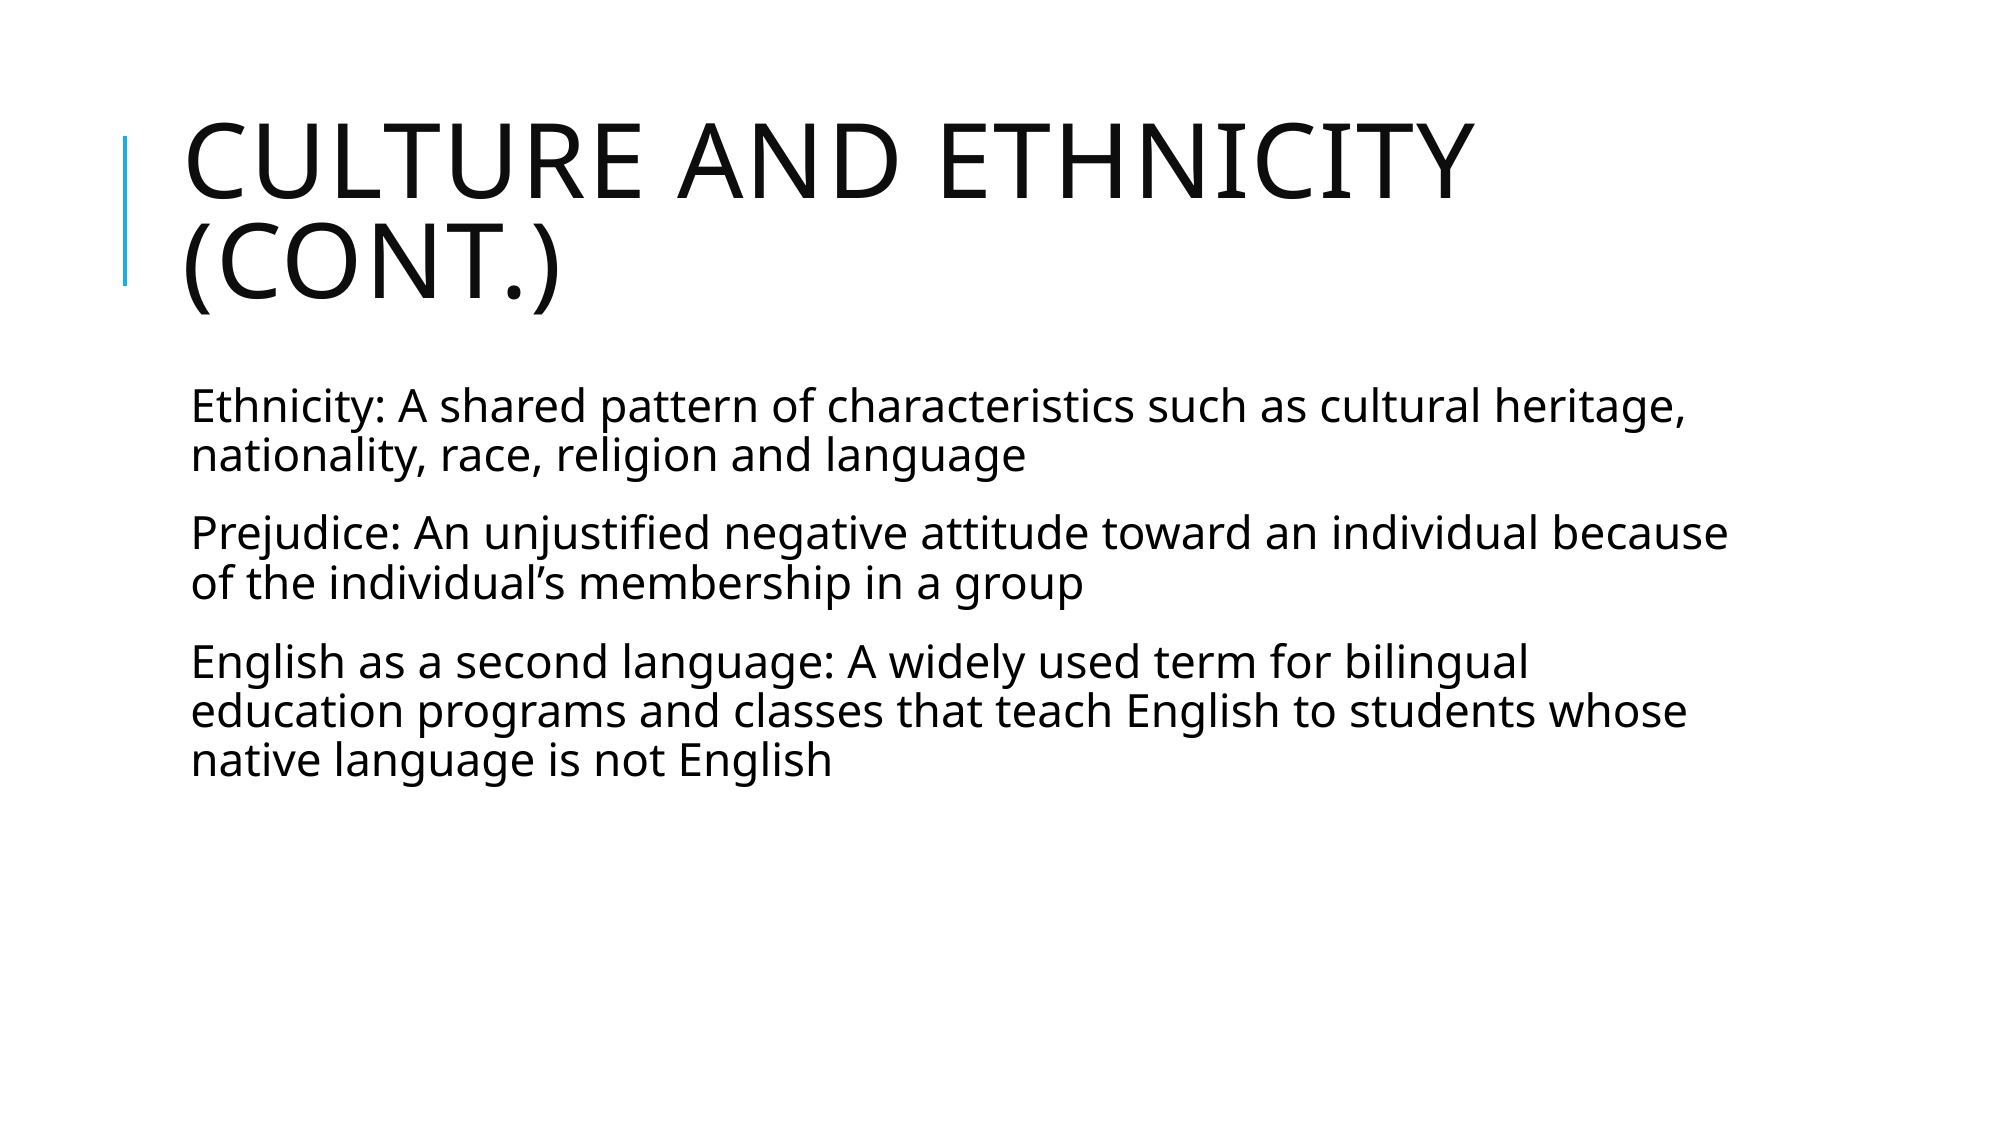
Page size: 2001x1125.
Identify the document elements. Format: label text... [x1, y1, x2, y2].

title Culture and ethnicity (cont.) [168, 96, 1763, 342]
list Ethnicity: A shared pattern of characteristics such as cultural heritage, nationality, race, religion and language Prejudice: An unjustified negative attitude toward an individual because of the individual’s membership in a group English as a second language: A widely used term for bilingual education programs and classes that teach English to students whose native language is not English [168, 375, 1763, 1035]
